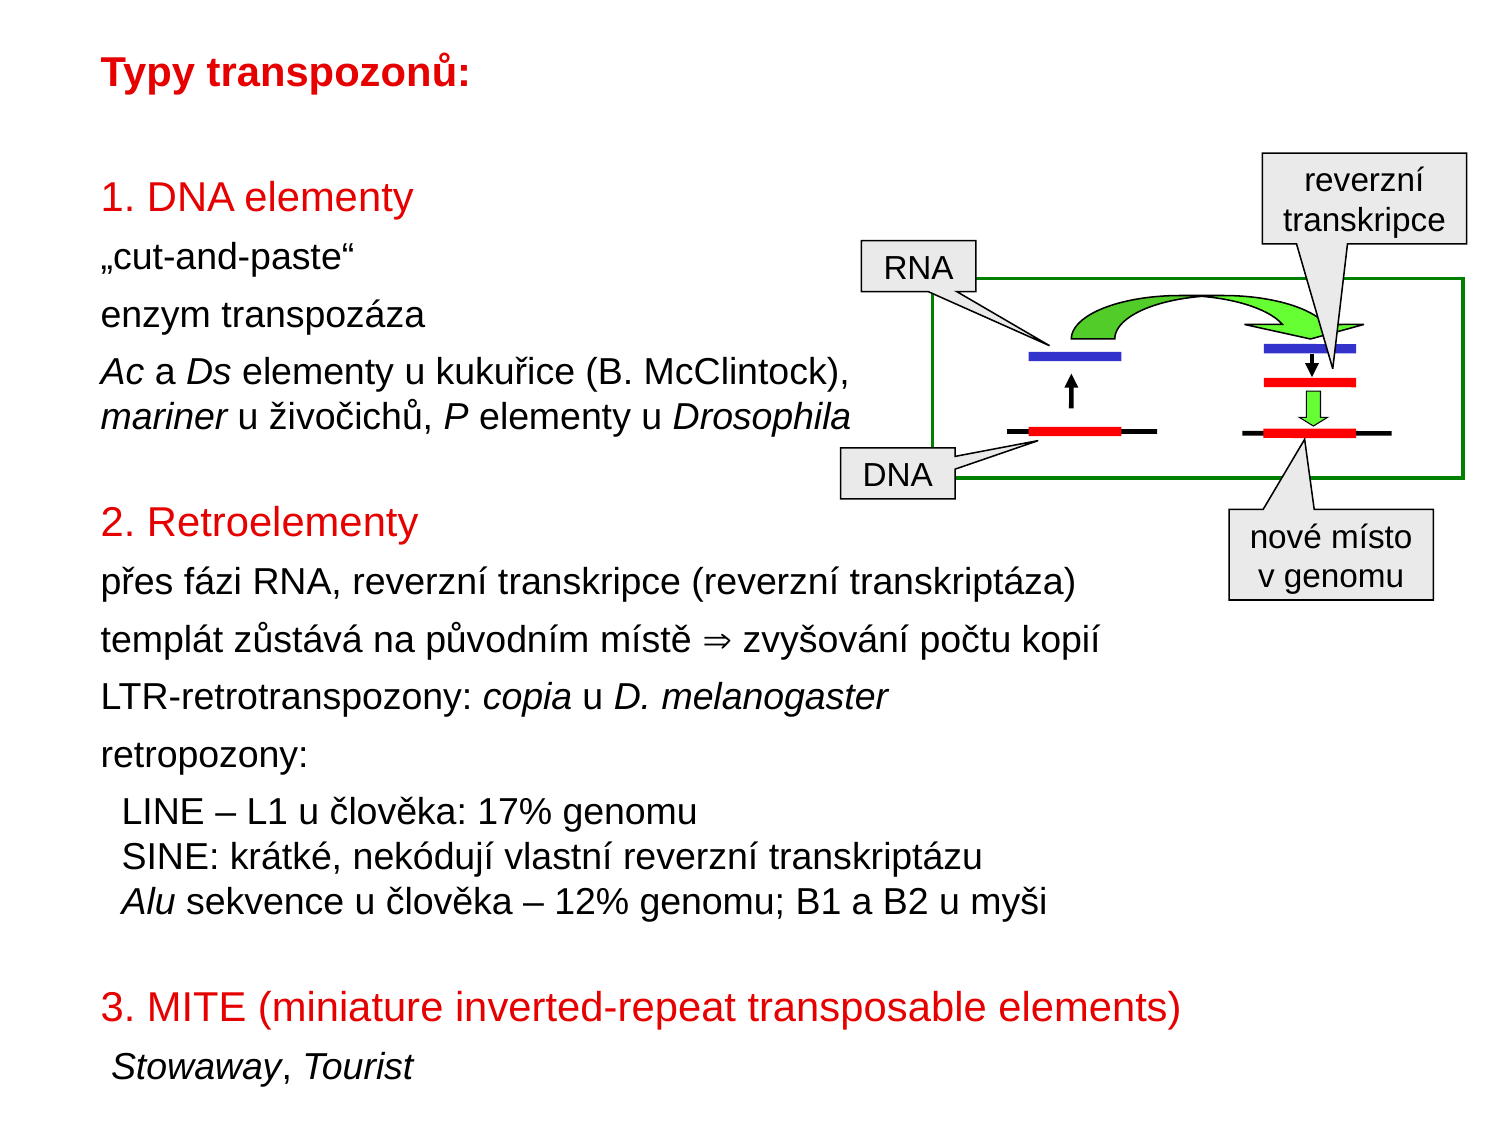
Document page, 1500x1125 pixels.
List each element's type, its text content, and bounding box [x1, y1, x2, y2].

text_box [840, 152, 1467, 601]
text_box Typy transpozonů: 1. DNA elementy „cut-and-paste“ enzym transpozáza Ac a Ds elementy u kukuřice (B. McClintock), mariner u živočichů, P elementy u Drosophila 2. Retroelementy přes fázi RNA, reverzní transkripce (reverzní transkriptáza) templát zůstává na původním místě  zvyšování počtu kopií LTR-retrotranspozony: copia u D. melanogaster retropozony: LINE – L1 u člověka: 17% genomu SINE: krátké, nekódují vlastní reverzní transkriptázu Alu sekvence u člověka – 12% genomu; B1 a B2 u myši 3. MITE (miniature inverted-repeat transposable elements) Stowaway, Tourist [85, 36, 1198, 1095]
